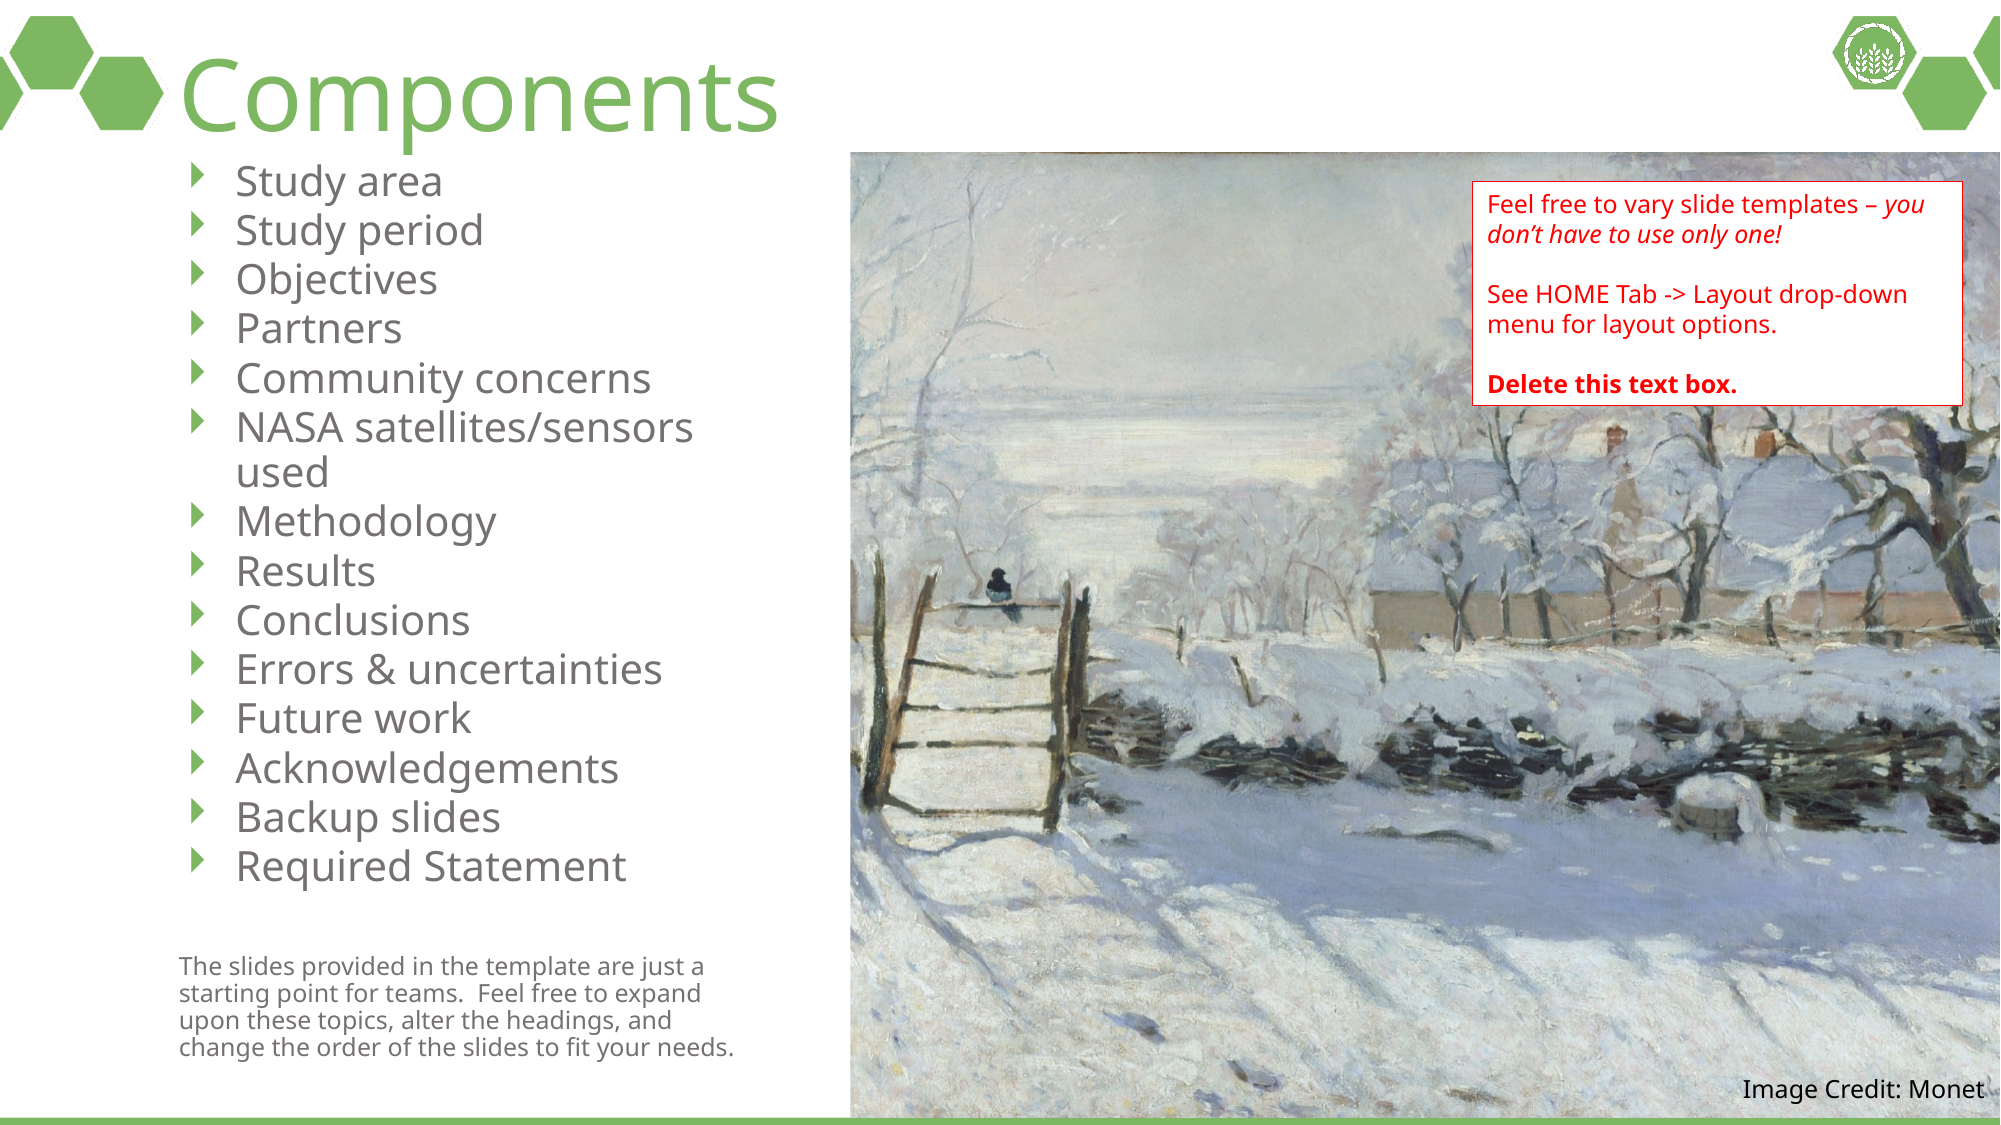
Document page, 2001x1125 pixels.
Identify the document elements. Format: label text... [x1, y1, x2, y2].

title Components [164, 59, 1709, 139]
picture [0, 0, 2000, 1118]
list Study area Study period Objectives Partners Community concerns NASA satellites/sensors used Methodology Results Conclusions Errors & uncertainties Future work Acknowledgements Backup slides Required Statement [164, 152, 779, 930]
text_box The slides provided in the template are just a starting point for teams. Feel free to expand upon these topics, alter the headings, and change the order of the slides to fit your needs. [163, 946, 779, 1070]
